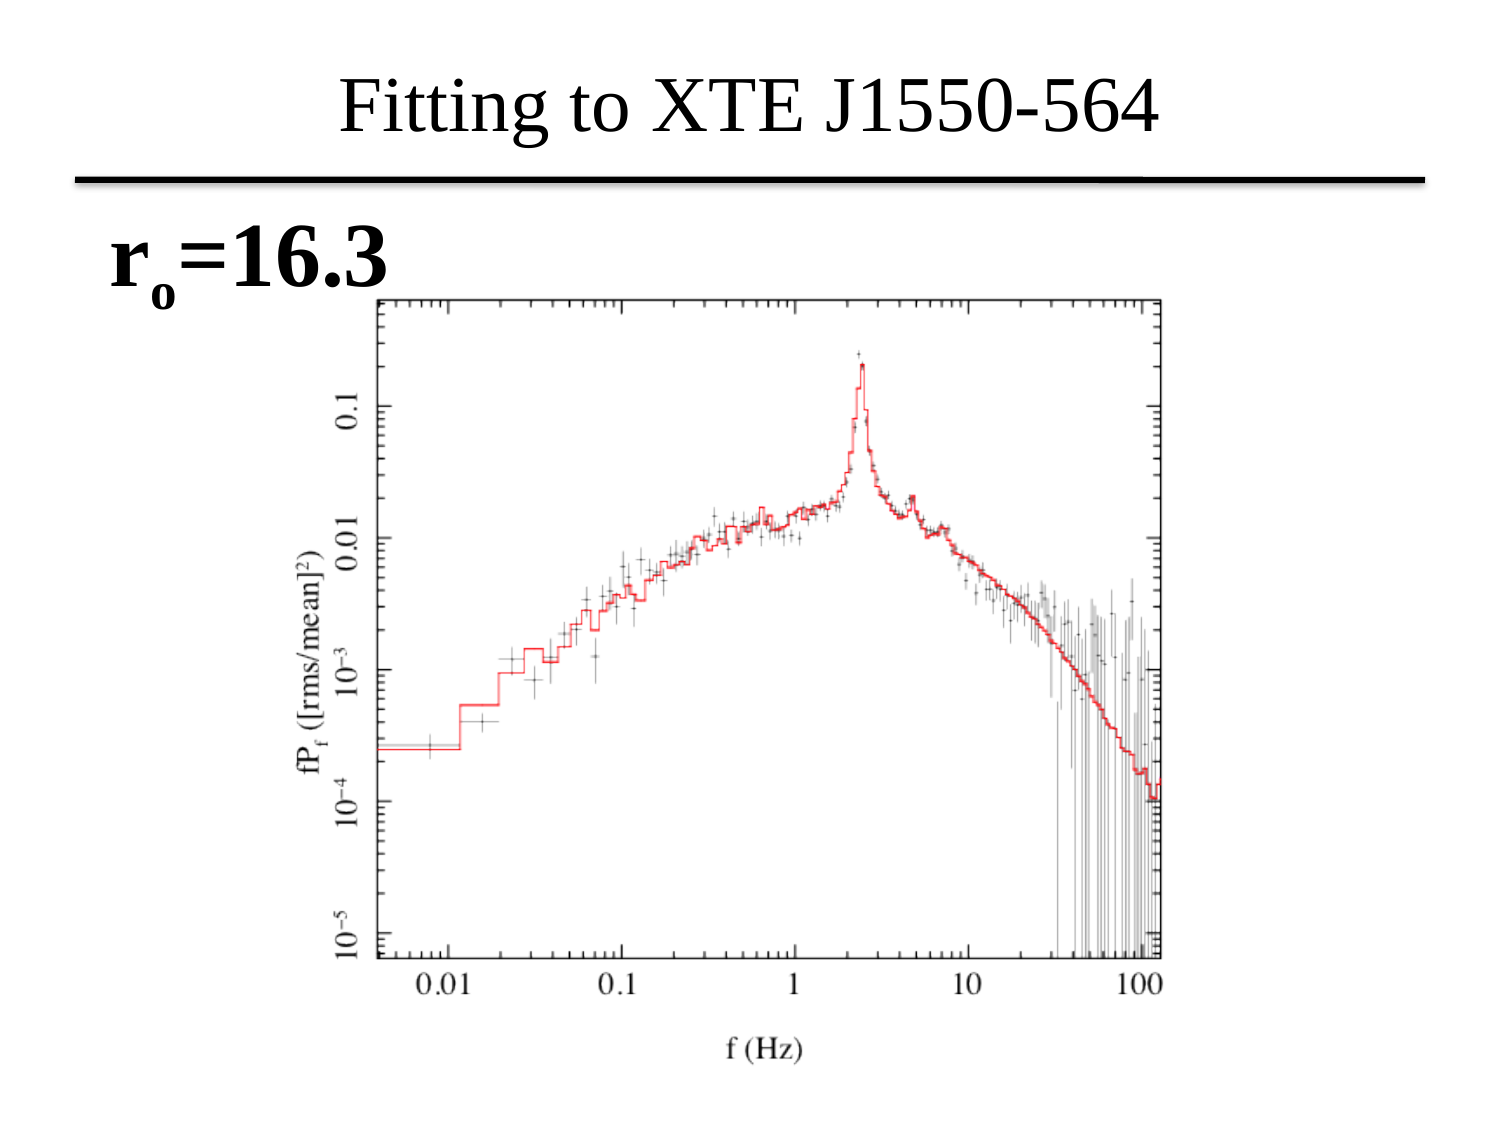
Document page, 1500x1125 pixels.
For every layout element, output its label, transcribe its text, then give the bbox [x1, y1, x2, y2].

text_box ro=16.3 [37, 187, 463, 328]
title Fitting to XTE J1550-564 [112, 6, 1388, 178]
title Fitting to XTE J1550-564 [112, 189, 1388, 194]
picture [235, 235, 1303, 1123]
